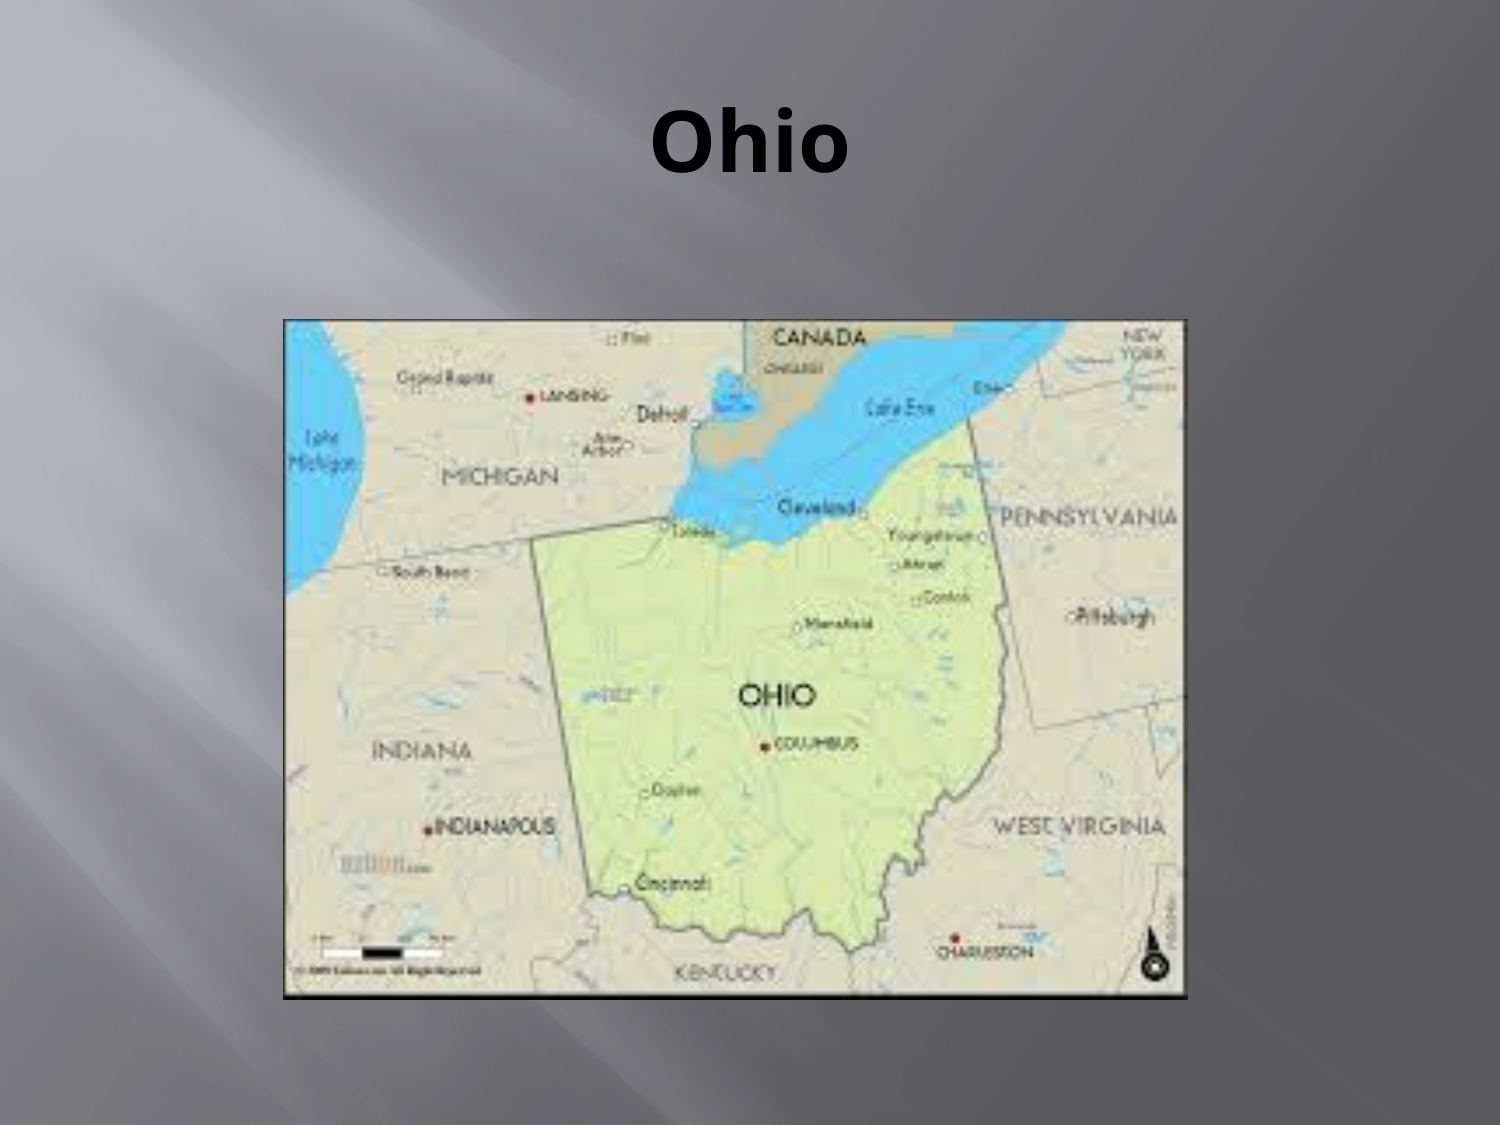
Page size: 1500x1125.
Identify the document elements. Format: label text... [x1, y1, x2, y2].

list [283, 318, 1188, 1001]
title Ohio [75, 45, 1425, 233]
